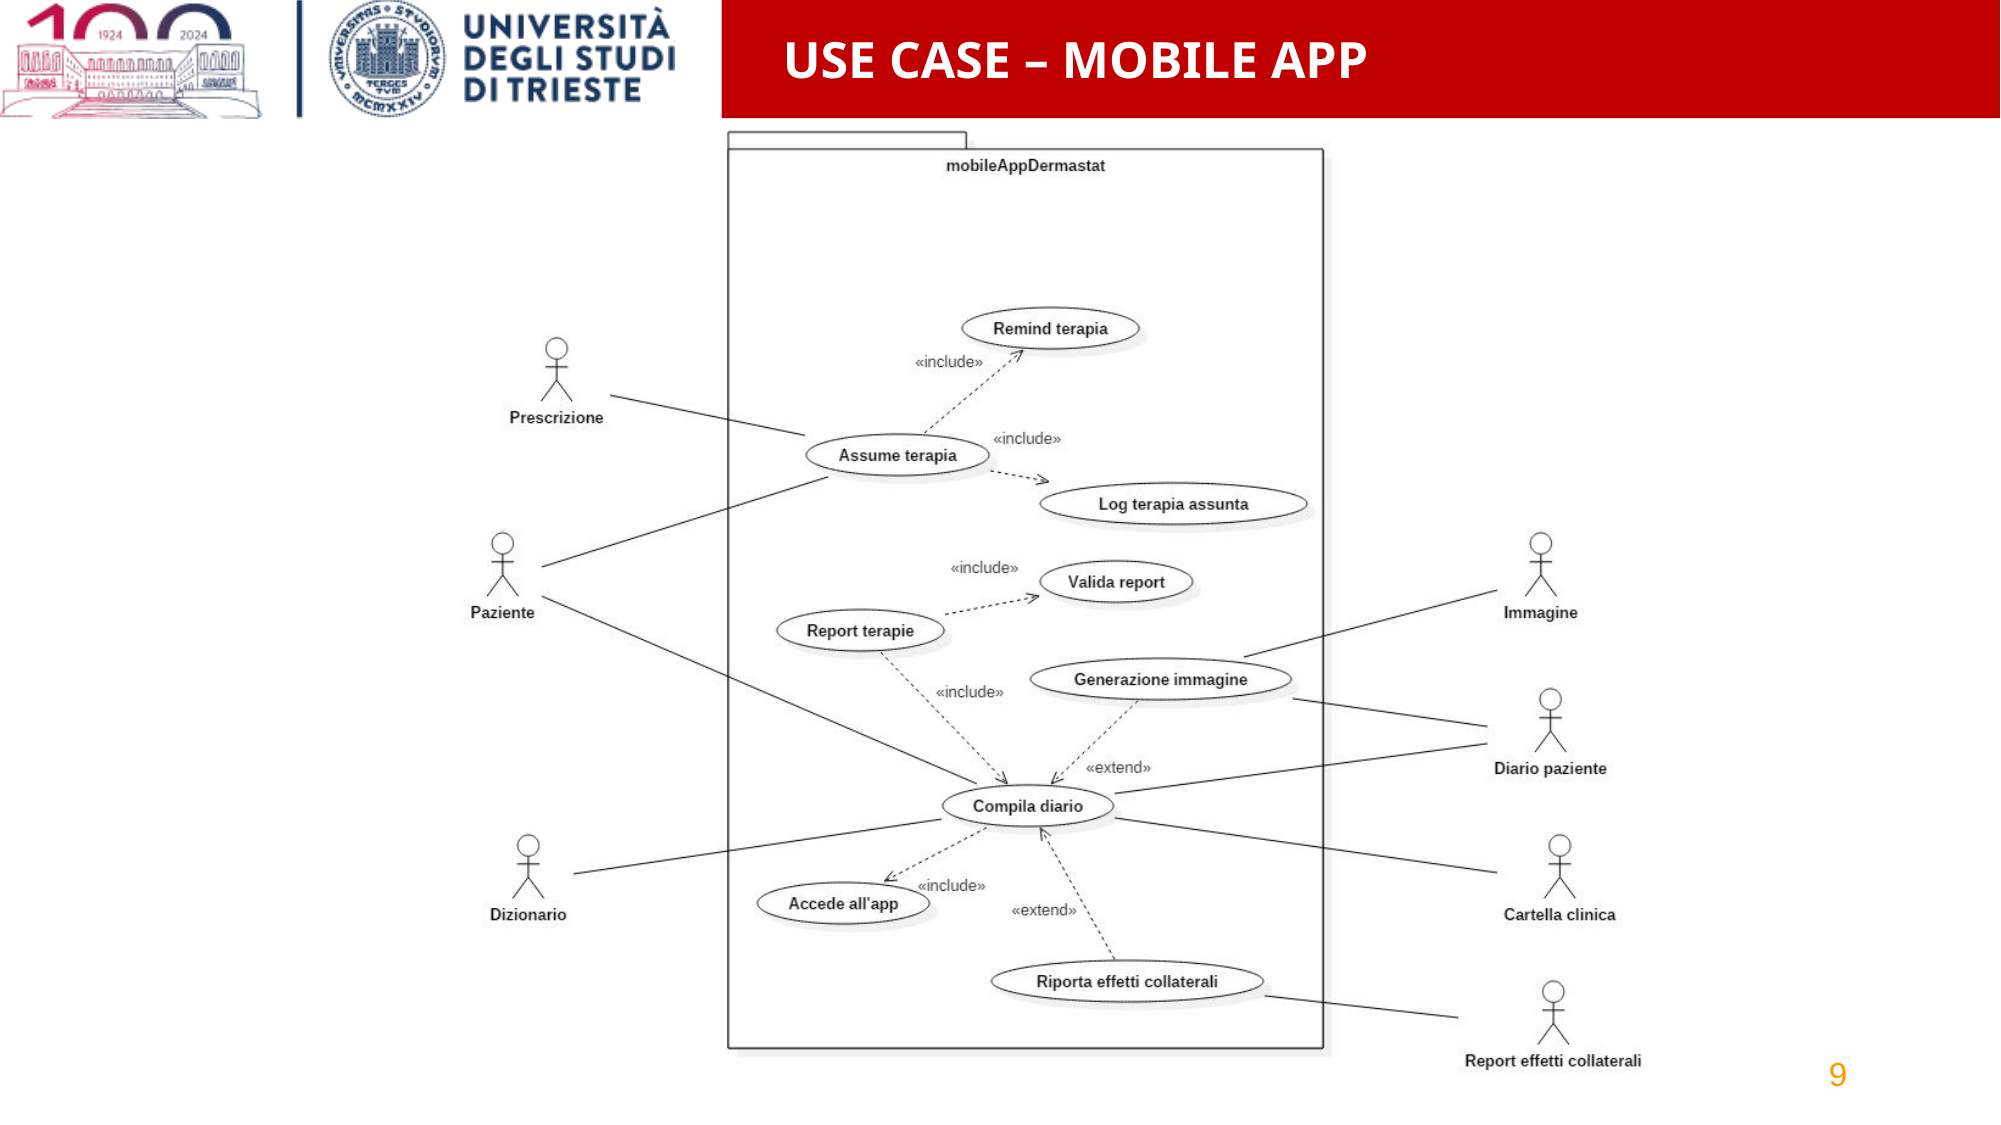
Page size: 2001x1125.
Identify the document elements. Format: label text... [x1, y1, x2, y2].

picture [0, 0, 676, 119]
text_box USE CASE – MOBILE APP​ [768, 21, 1920, 96]
text_box [720, 0, 2000, 120]
picture [453, 120, 1696, 1125]
slide_number 9 [1696, 1042, 1863, 1103]
